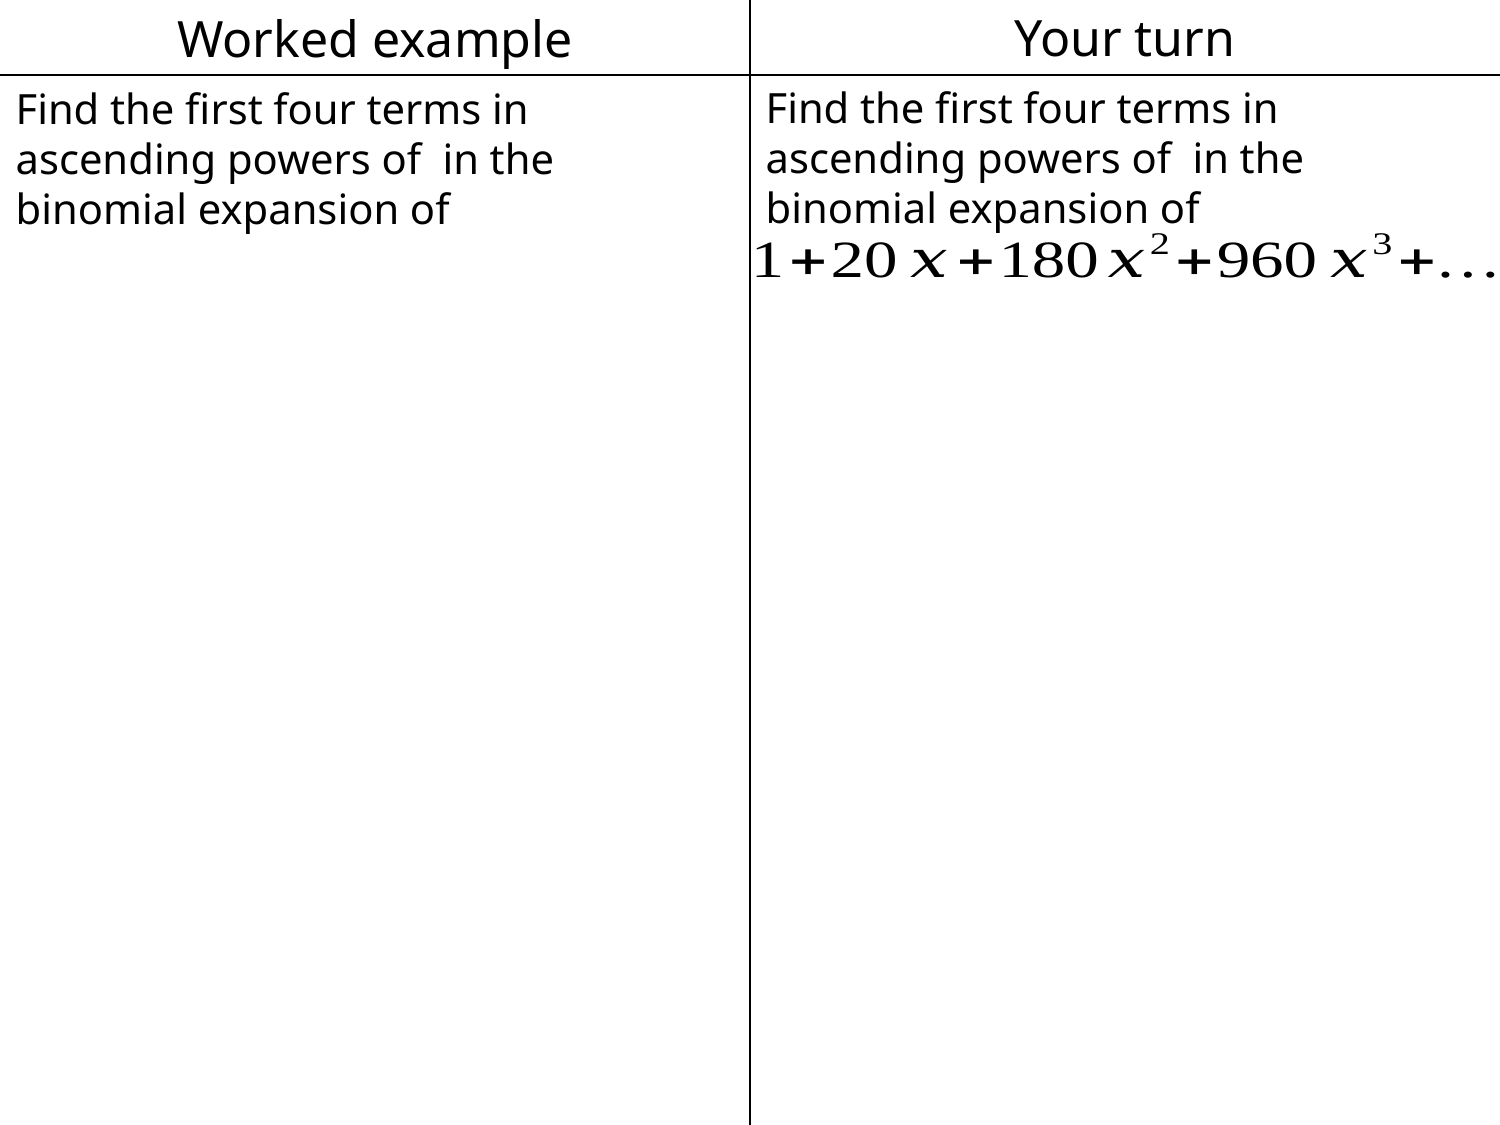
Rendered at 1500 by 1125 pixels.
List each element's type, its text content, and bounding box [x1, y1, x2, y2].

text_box Your turn [751, 0, 1500, 74]
text_box Worked example [0, 0, 749, 74]
